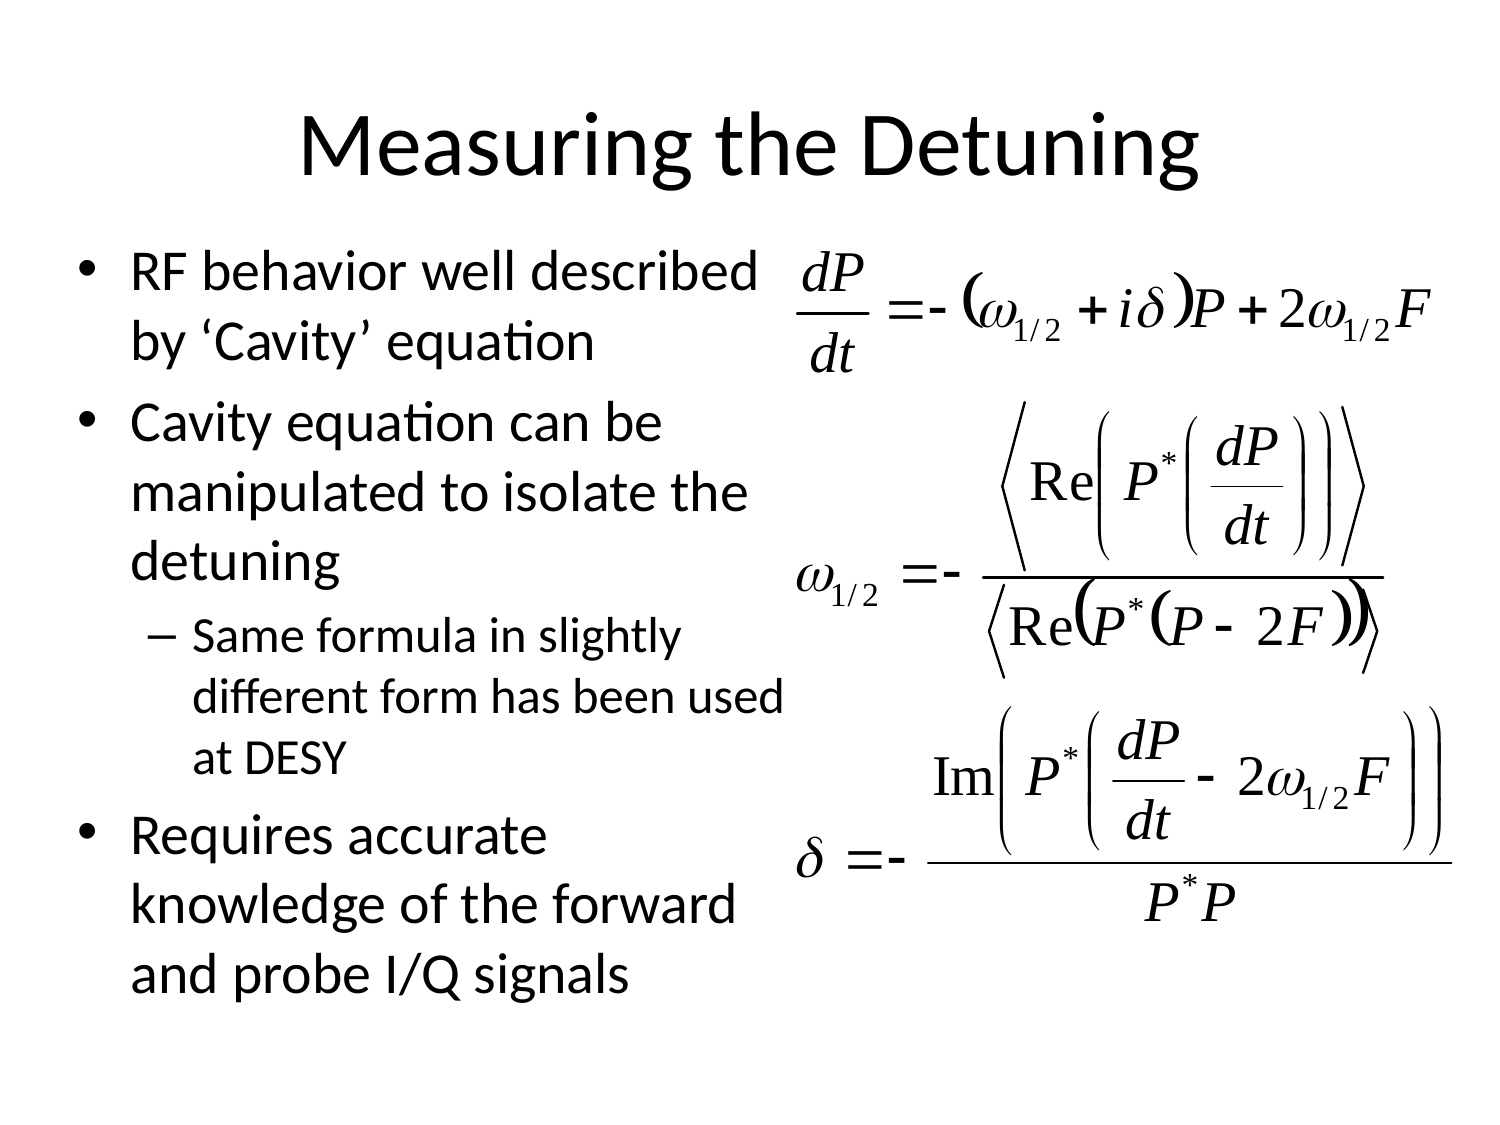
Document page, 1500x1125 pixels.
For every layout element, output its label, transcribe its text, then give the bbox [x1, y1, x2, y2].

title Measuring the Detuning [75, 45, 1425, 233]
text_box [787, 237, 1463, 932]
list RF behavior well described by ‘Cavity’ equation Cavity equation can be manipulated to isolate the detuning Same formula in slightly different form has been used at DESY Requires accurate knowledge of the forward and probe I/Q signals [62, 224, 813, 1025]
